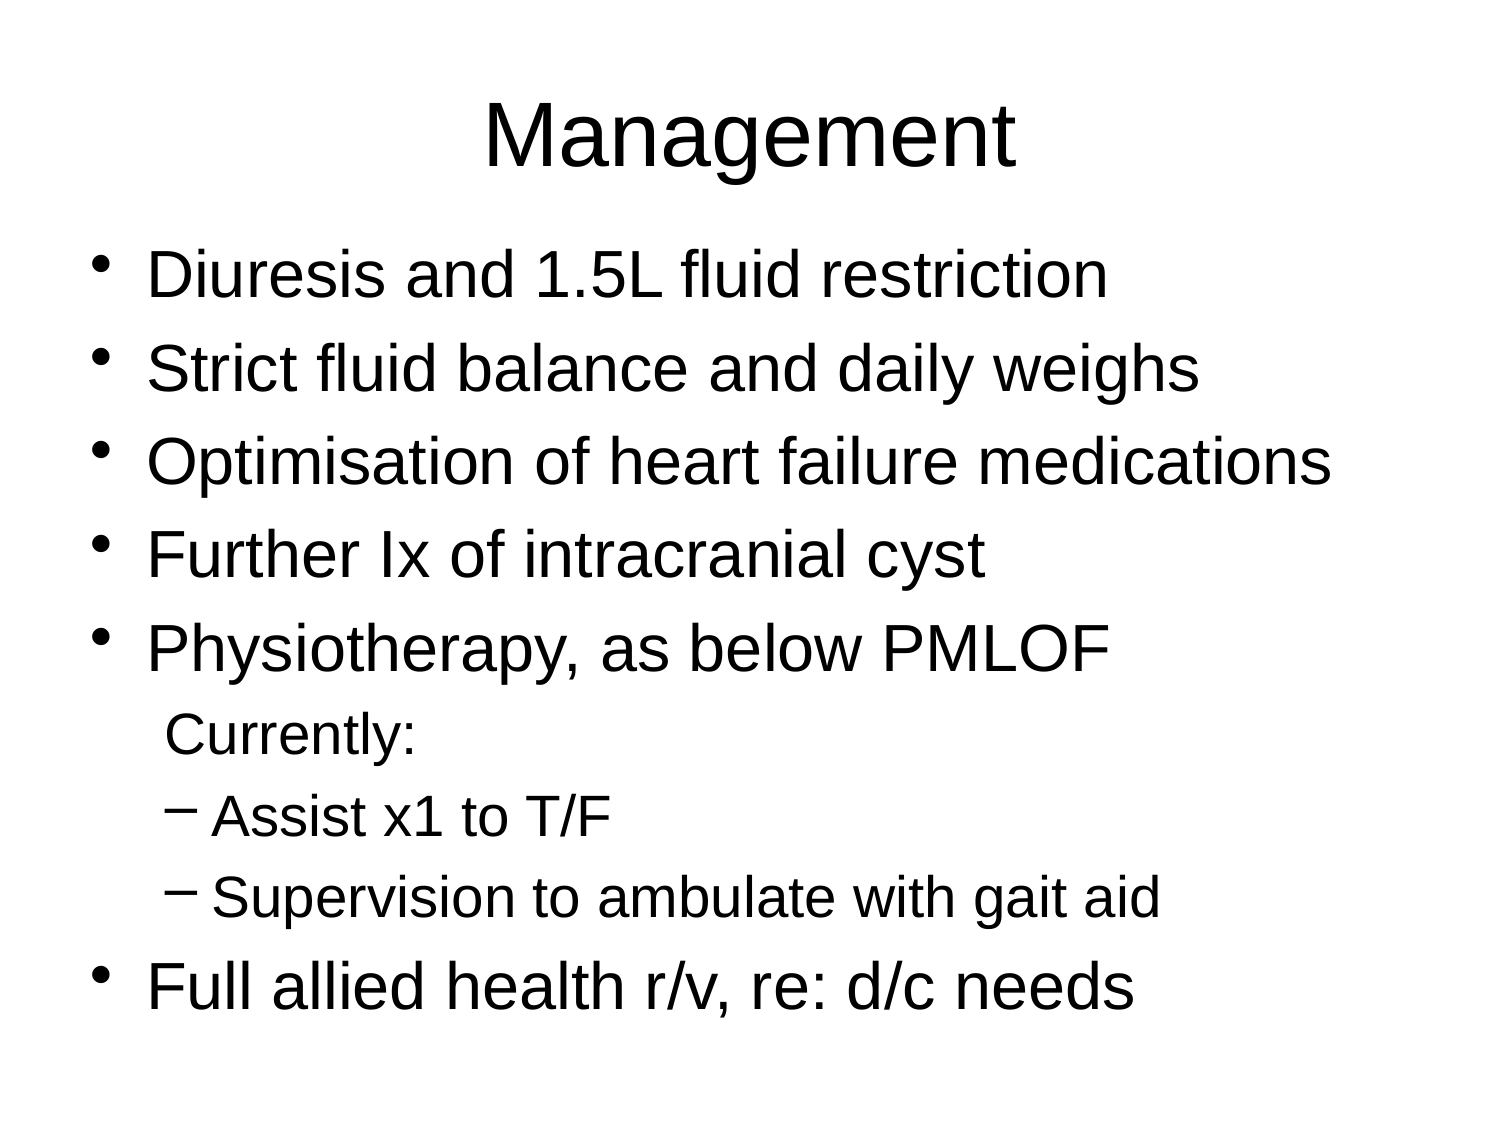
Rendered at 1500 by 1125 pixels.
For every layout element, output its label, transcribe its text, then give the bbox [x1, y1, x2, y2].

list Diuresis and 1.5L fluid restriction Strict fluid balance and daily weighs Optimisation of heart failure medications Further Ix of intracranial cyst Physiotherapy, as below PMLOF Currently: Assist x1 to T/F Supervision to ambulate with gait aid Full allied health r/v, re: d/c needs [75, 223, 1425, 964]
title Management [75, 35, 1425, 223]
